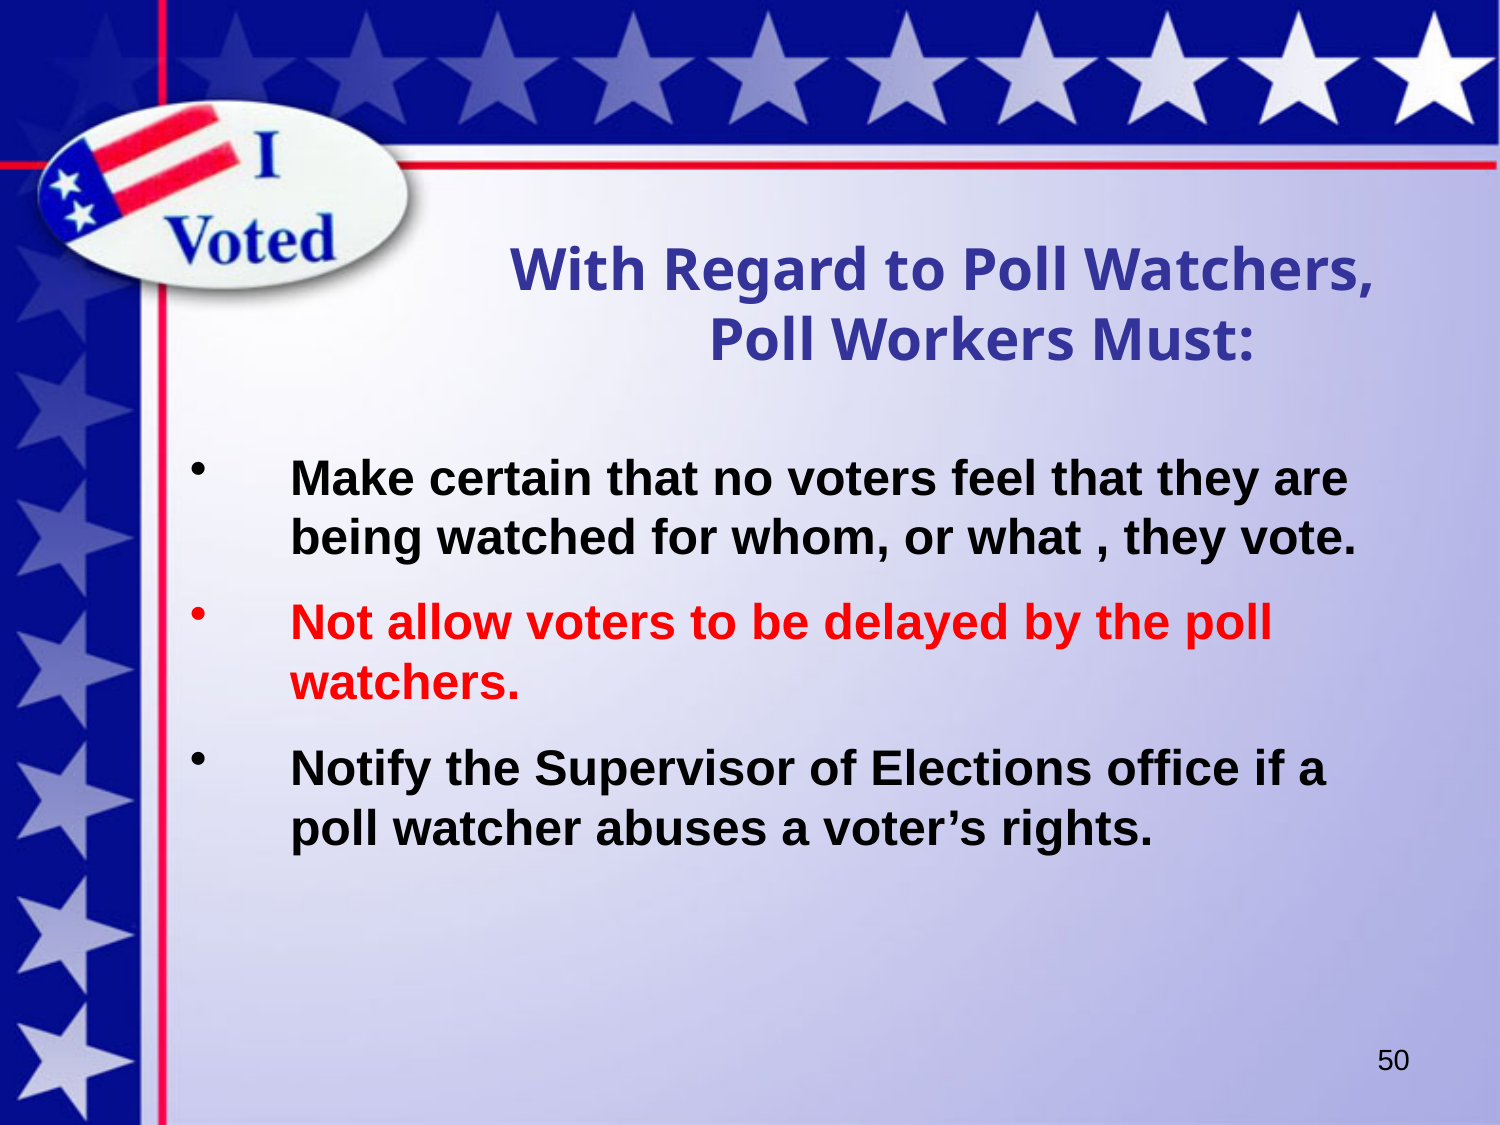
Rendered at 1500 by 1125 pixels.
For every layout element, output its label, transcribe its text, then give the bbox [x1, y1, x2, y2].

slide_number 50 [802, 1033, 1426, 1112]
list Make certain that no voters feel that they are being watched for whom, or what , they vote. Not allow voters to be delayed by the poll watchers. Notify the Supervisor of Elections office if a poll watcher abuses a voter’s rights. [174, 437, 1438, 988]
text_box With Regard to Poll Watchers, Poll Workers Must: [174, 224, 1500, 380]
picture [0, 0, 1500, 1125]
